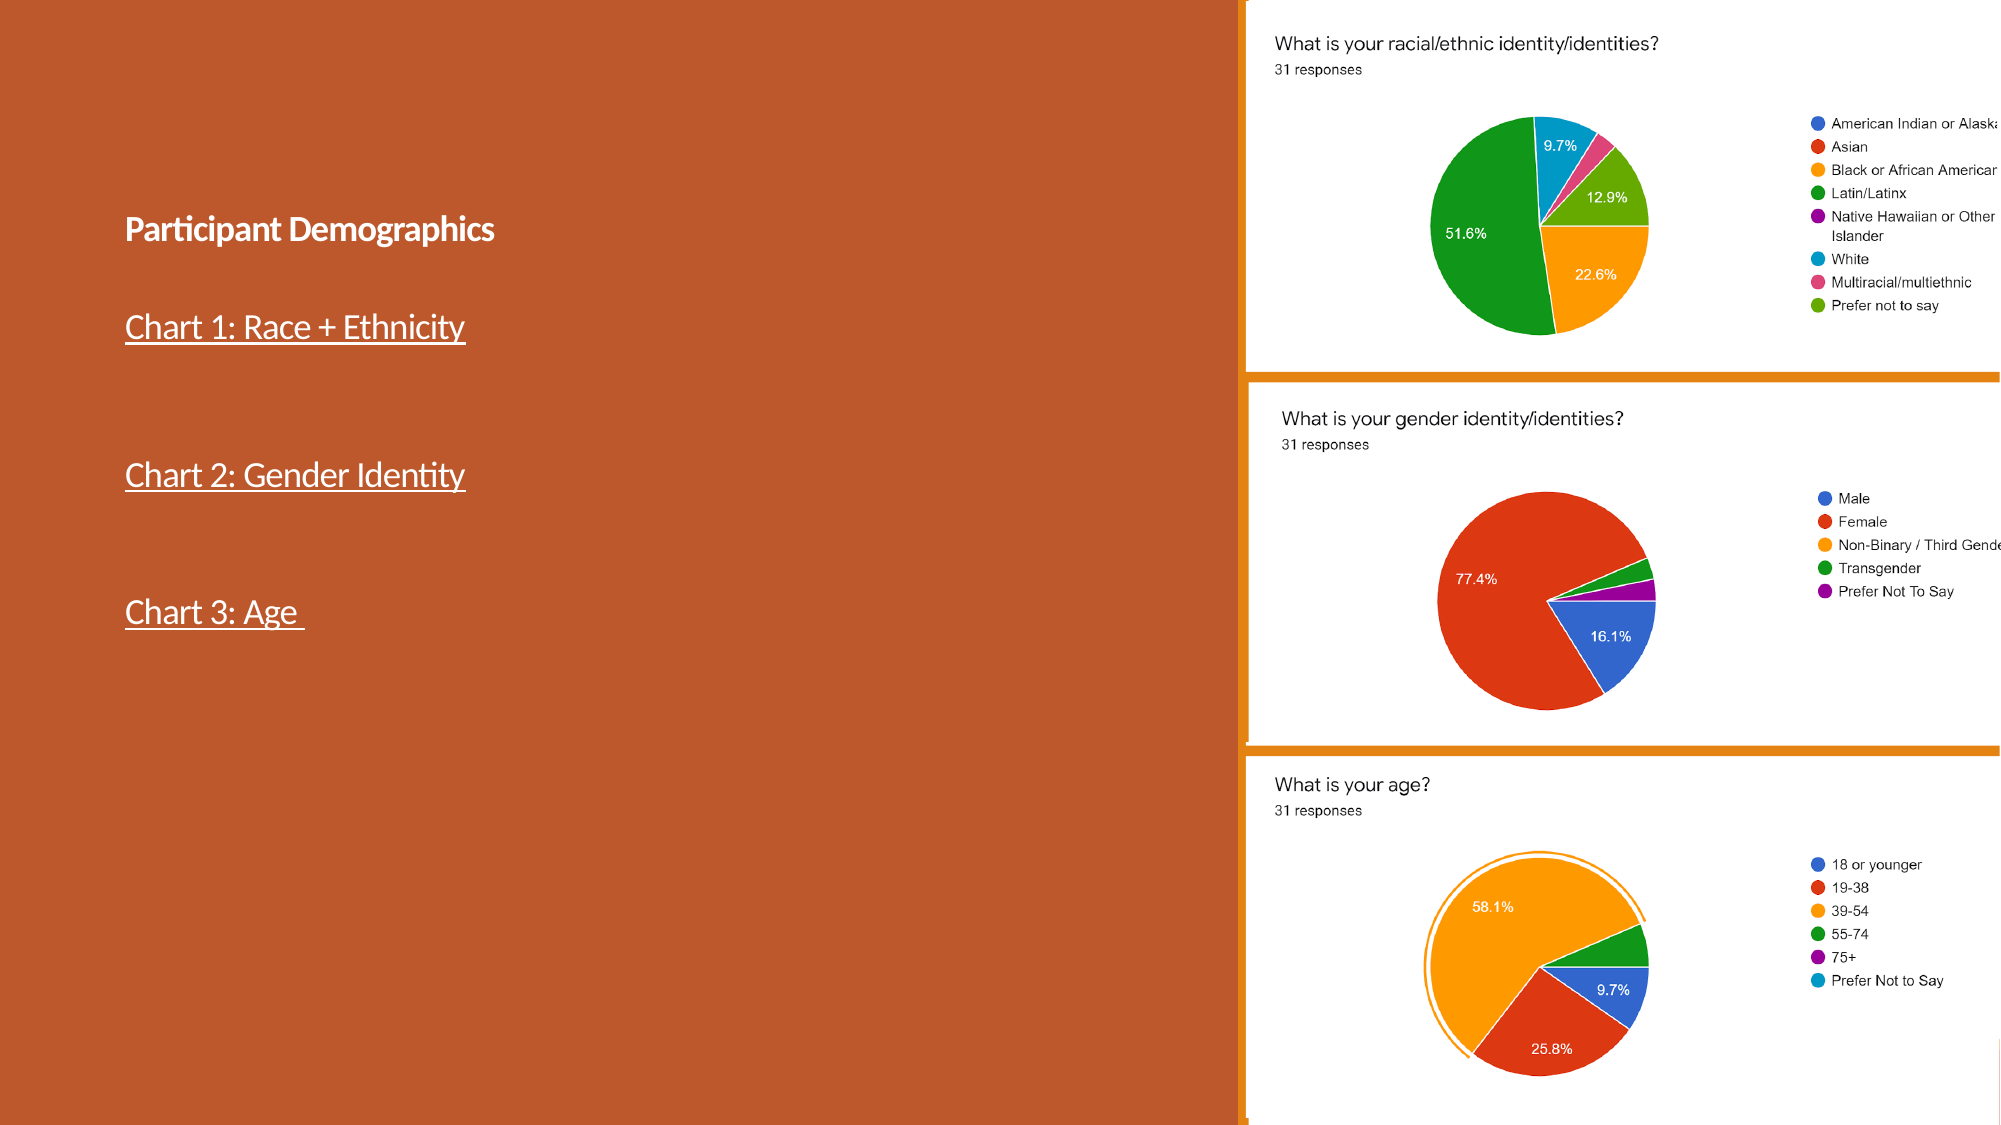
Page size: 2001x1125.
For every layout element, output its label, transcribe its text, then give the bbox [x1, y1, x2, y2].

picture [1245, 0, 2001, 1119]
text_box [1237, 384, 1249, 744]
text_box [1237, 744, 1243, 757]
text_box [1237, 371, 1246, 384]
text_box [1237, 296, 1242, 371]
text_box [1237, 757, 1249, 1125]
text_box Participant Demographics Chart 1: Race + Ethnicity Chart 2: Gender Identity Chart 3: Age [125, 202, 867, 826]
text_box [1237, 0, 1245, 282]
text_box [0, 0, 1237, 1125]
